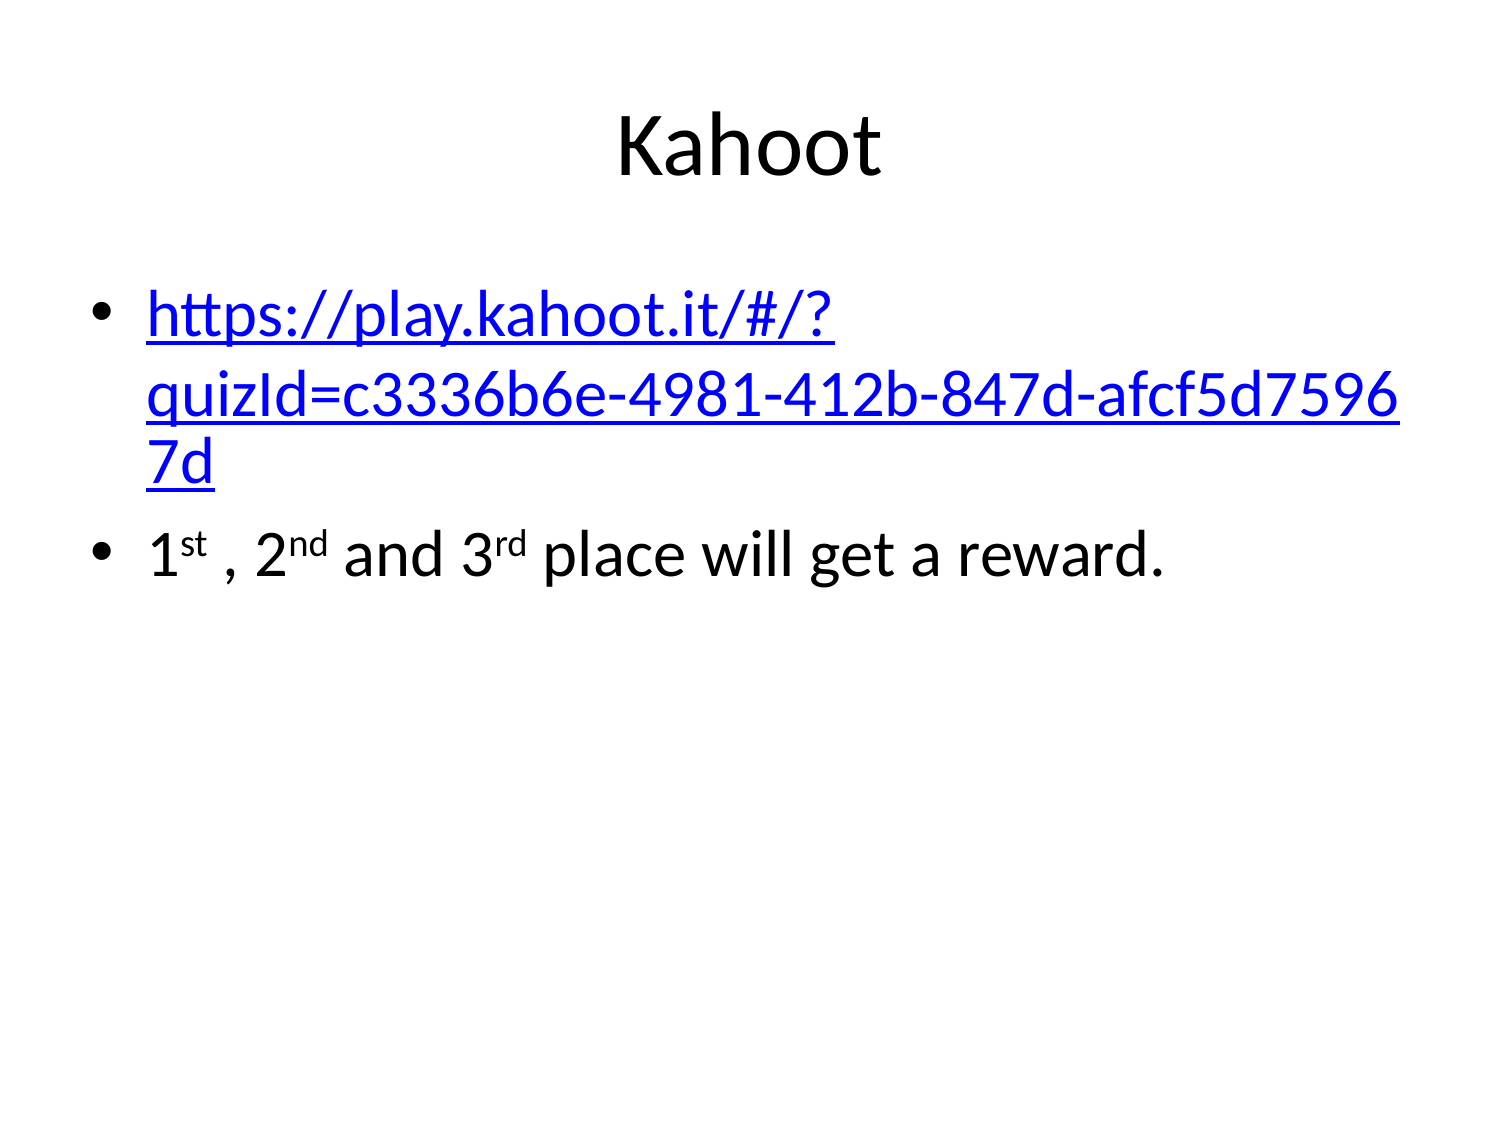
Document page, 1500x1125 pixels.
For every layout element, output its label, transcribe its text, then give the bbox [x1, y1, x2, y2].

list https://play.kahoot.it/#/?quizId=c3336b6e-4981-412b-847d-afcf5d75967d 1st , 2nd and 3rd place will get a reward. [75, 262, 1425, 1005]
title Kahoot [75, 45, 1425, 233]
